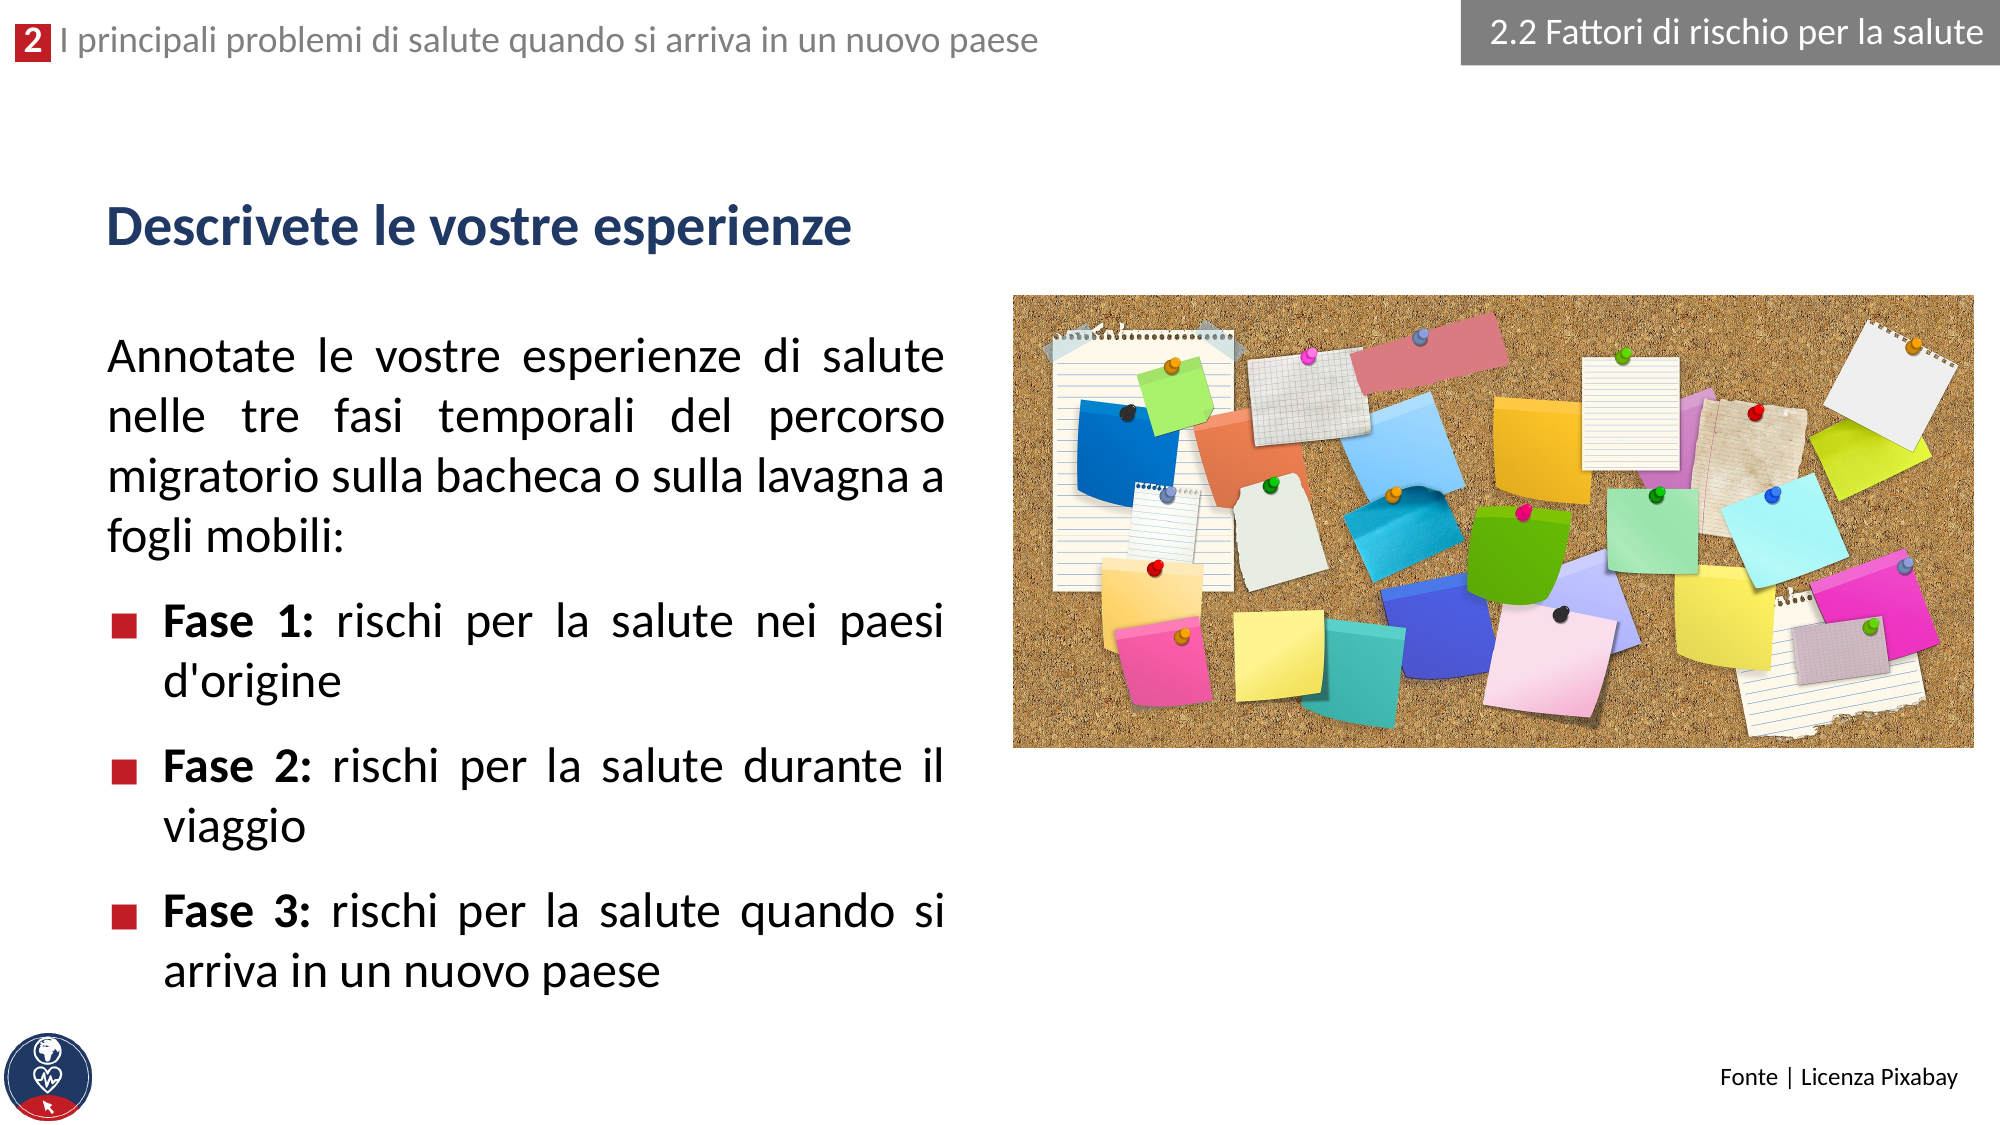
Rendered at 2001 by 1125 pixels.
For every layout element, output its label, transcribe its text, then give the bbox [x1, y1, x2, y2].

picture [1013, 294, 1974, 748]
text_box 2.2 Fattori di rischio per la salute [1460, 0, 2000, 66]
title Descrivete le vostre esperienze [91, 177, 1962, 276]
text_box Fonte | Licenza Pixabay [742, 1052, 1974, 1098]
list Annotate le vostre esperienze di salute nelle tre fasi temporali del percorso migratorio sulla bacheca o sulla lavagna a fogli mobili: Fase 1: rischi per la salute nei paesi d'origine Fase 2: rischi per la salute durante il viaggio Fase 3: rischi per la salute quando si arriva in un nuovo paese [73, 249, 962, 1053]
picture [4, 1033, 92, 1121]
